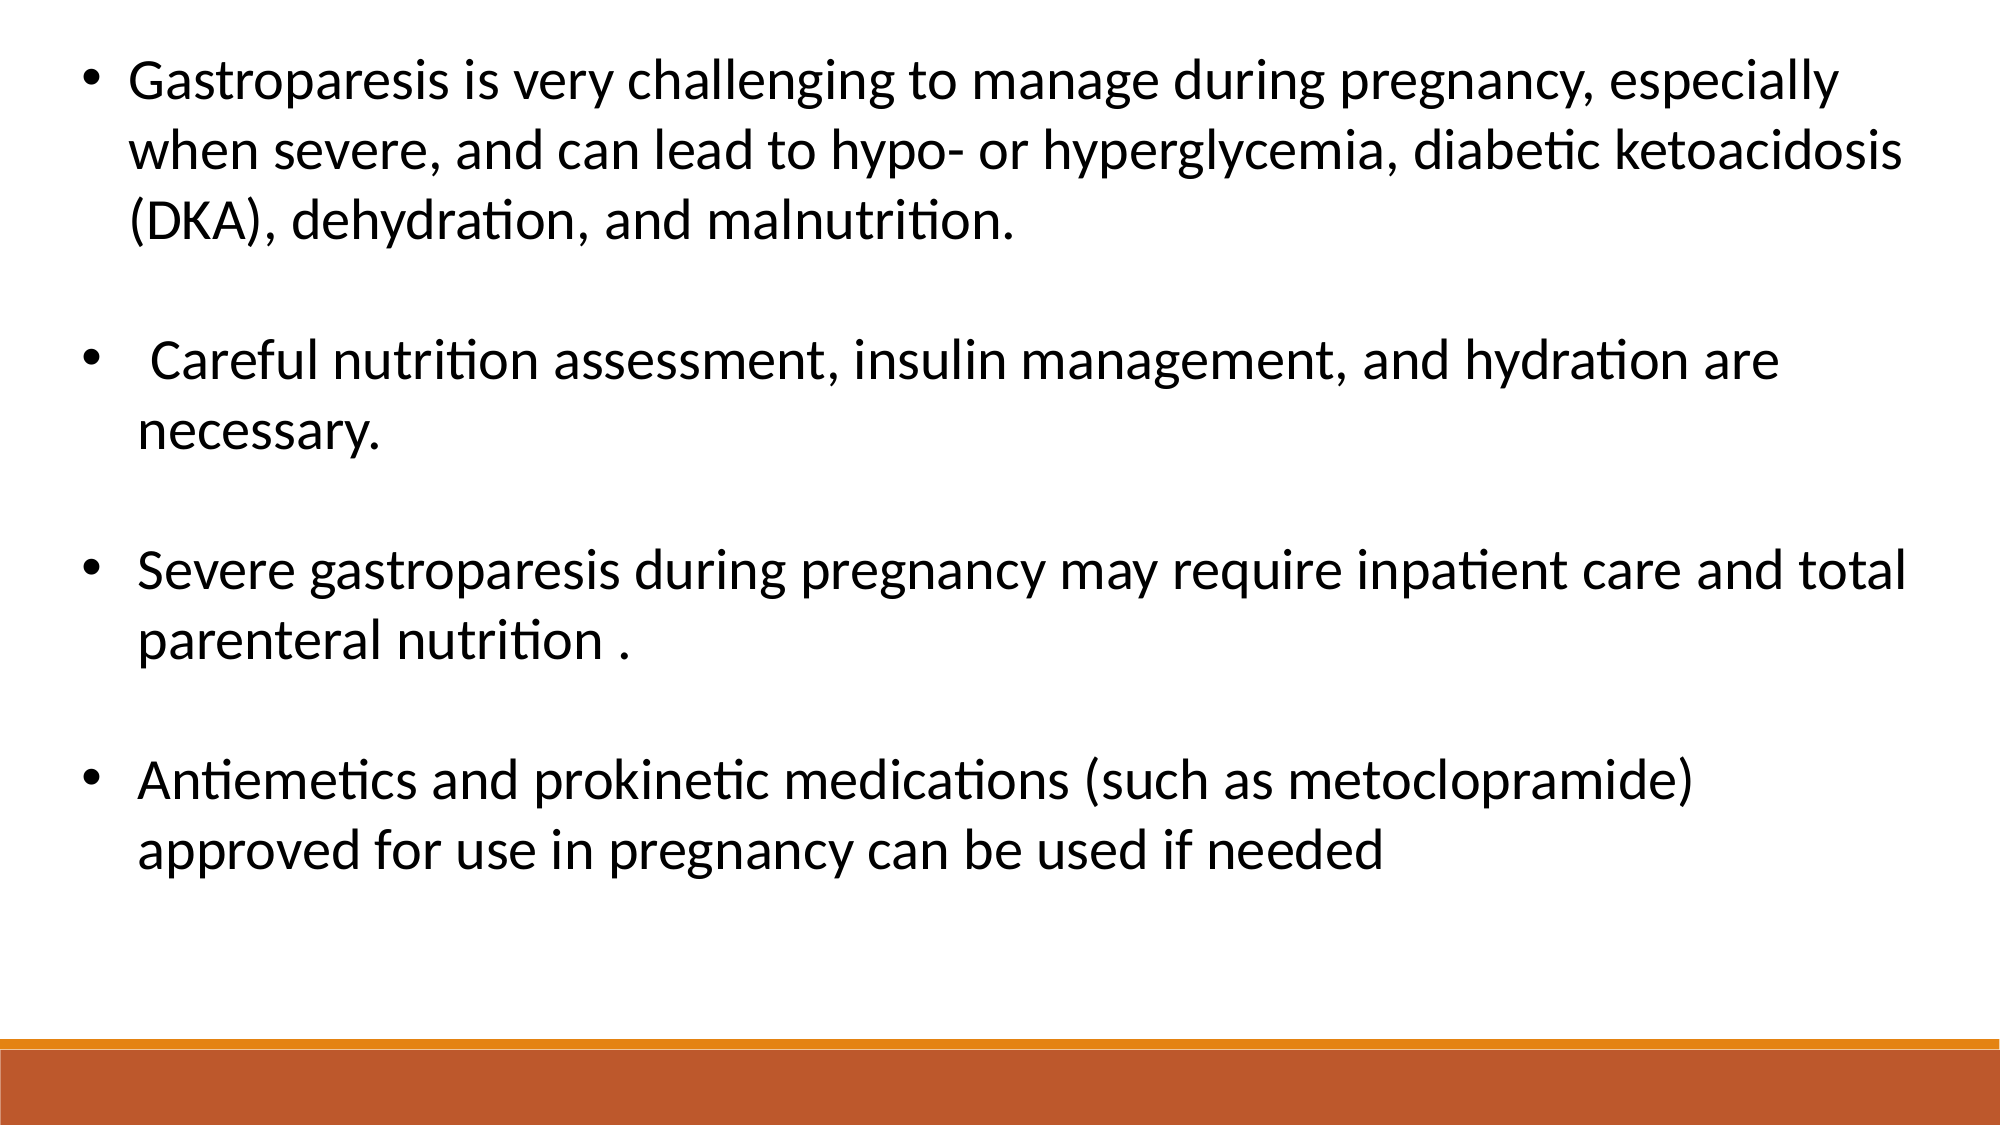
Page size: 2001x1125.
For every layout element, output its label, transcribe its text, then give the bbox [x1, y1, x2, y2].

text_box Gastroparesis is very challenging to manage during pregnancy, especially when severe, and can lead to hypo- or hyperglycemia, diabetic ketoacidosis (DKA), dehydration, and malnutrition. Careful nutrition assessment, insulin management, and hydration are necessary. Severe gastroparesis during pregnancy may require inpatient care and total parenteral nutrition . Antiemetics and prokinetic medications (such as metoclopramide) approved for use in pregnancy can be used if needed [66, 34, 1941, 959]
